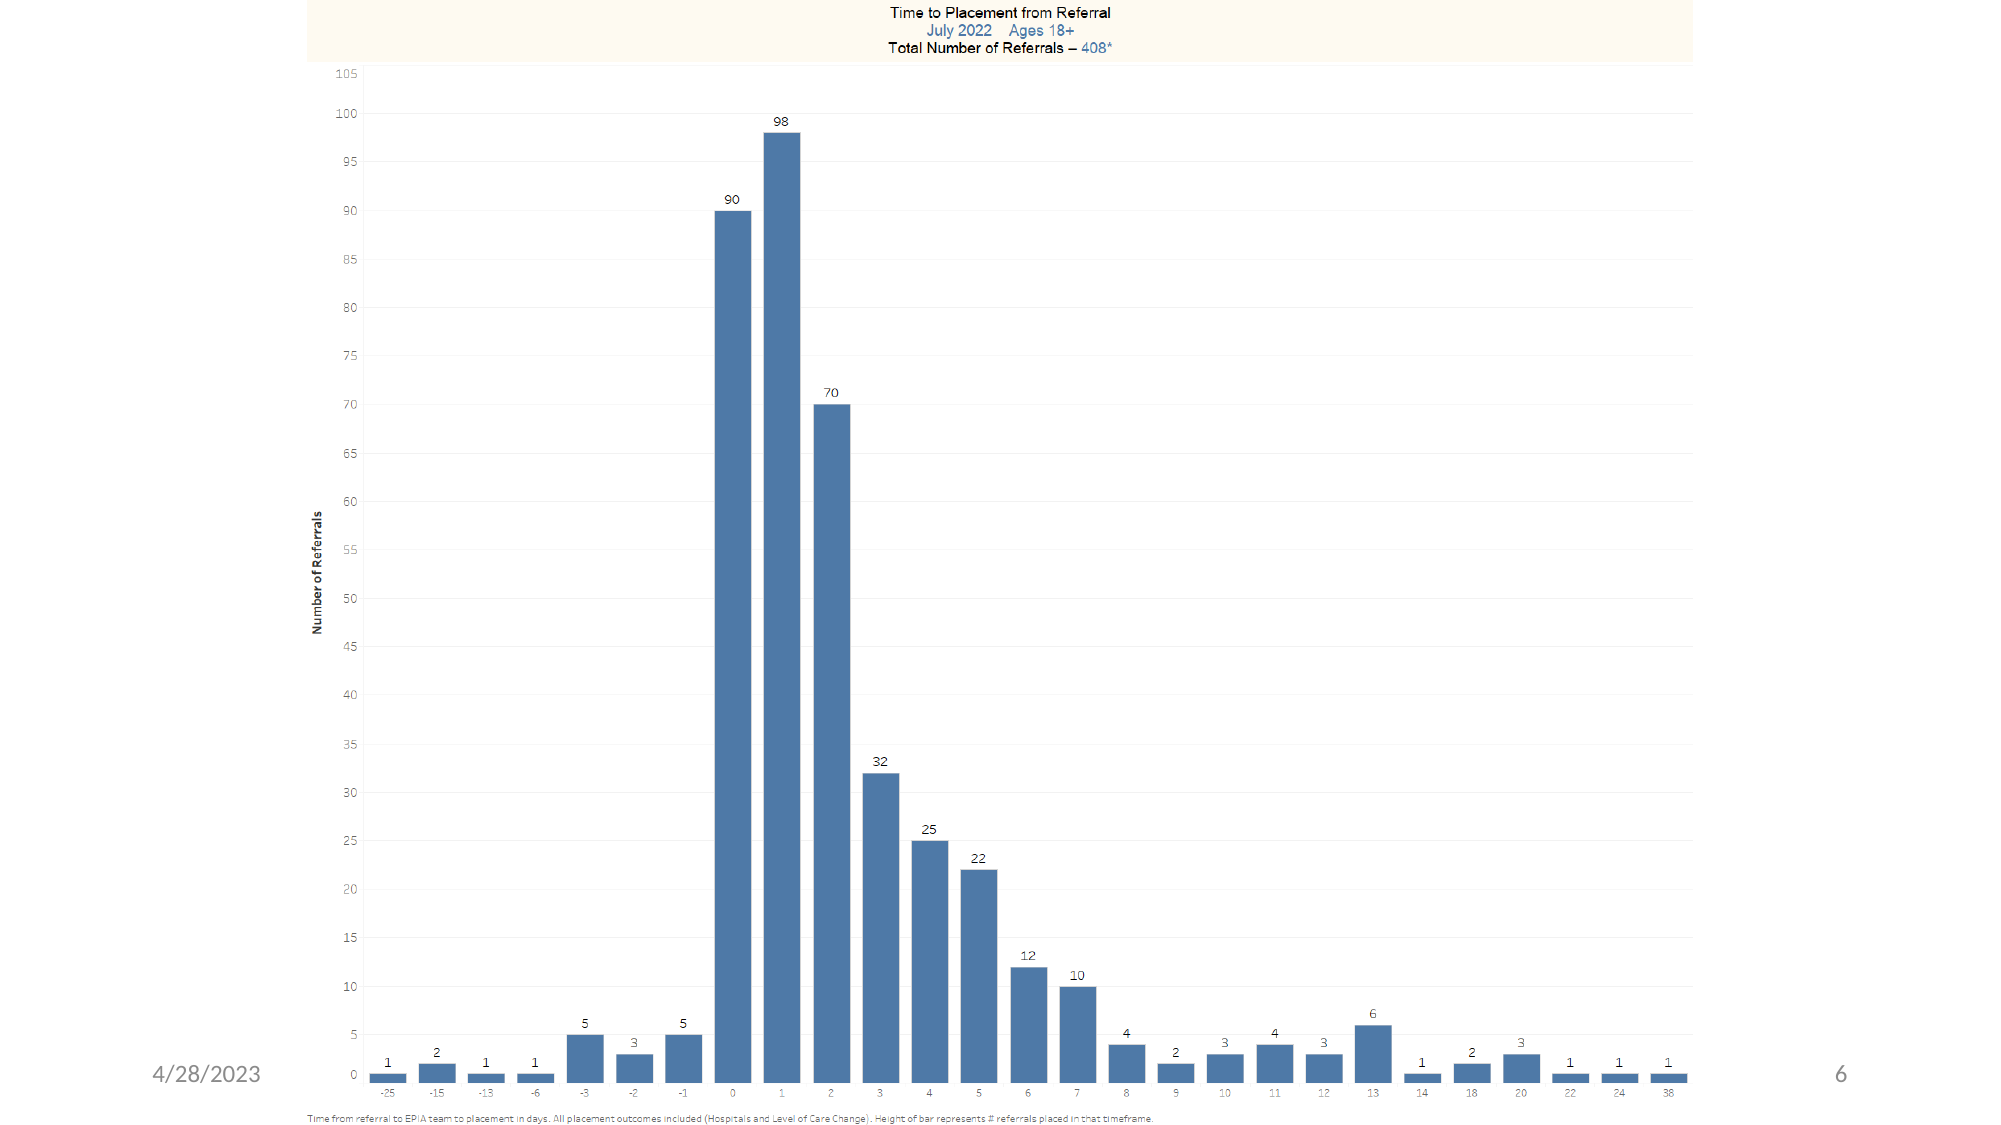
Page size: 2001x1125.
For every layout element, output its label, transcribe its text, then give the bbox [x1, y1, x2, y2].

slide_number 6 [1693, 1042, 1863, 1103]
picture [307, 0, 1693, 1125]
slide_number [137, 1042, 307, 1103]
